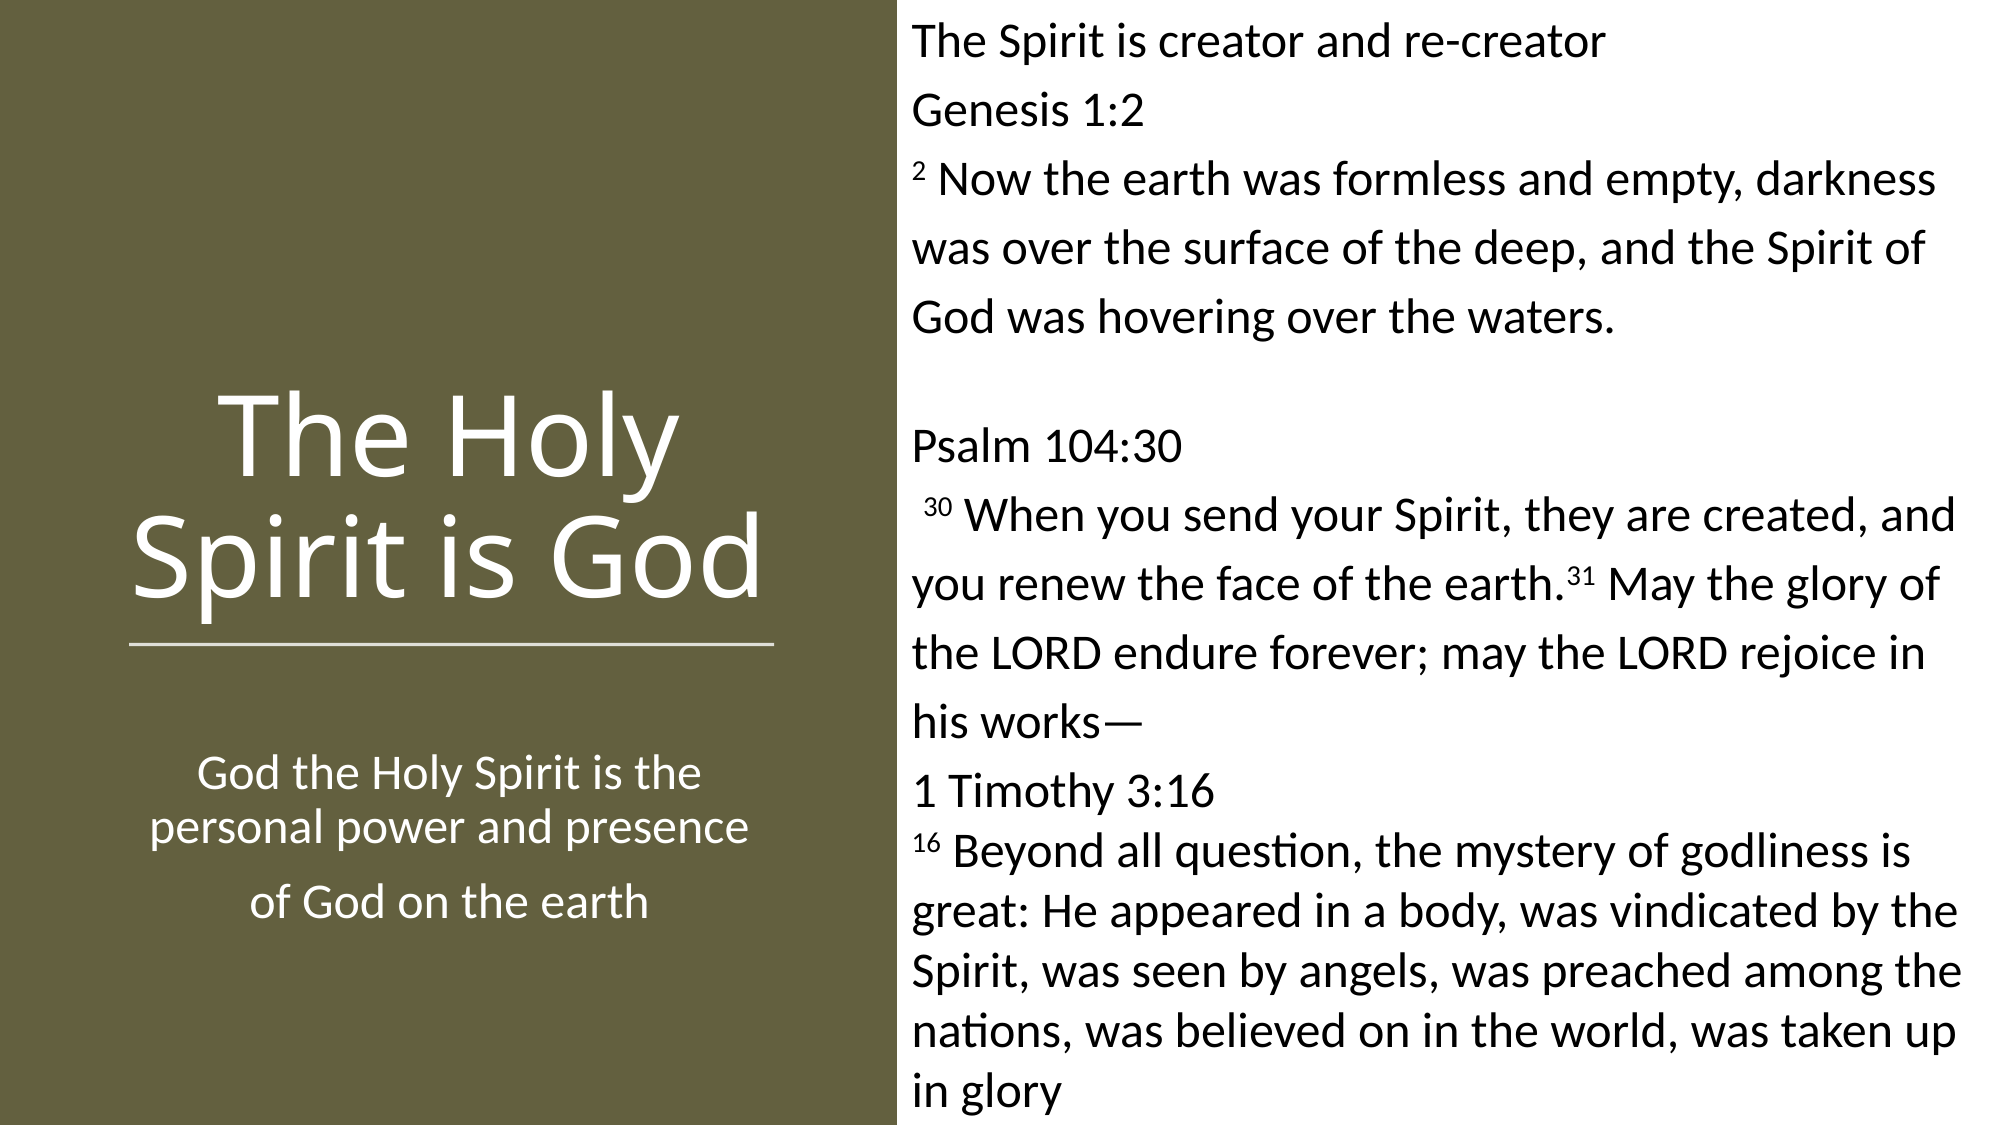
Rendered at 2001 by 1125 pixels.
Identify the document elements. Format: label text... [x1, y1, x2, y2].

text_box The Spirit is creator and re-creator Genesis 1:2 2 Now the earth was formless and empty, darkness was over the surface of the deep, and the Spirit of God was hovering over the waters. Psalm 104:30 30 When you send your Spirit, they are created, and you renew the face of the earth.31 May the glory of the LORD endure forever; may the LORD rejoice in his works— 1 Timothy 3:16 16 Beyond all question, the mystery of godliness is great: He appeared in a body, was vindicated by the Spirit, was seen by angels, was preached among the nations, was believed on in the world, was taken up in glory [896, 0, 2000, 1125]
title The Holy Spirit is God [104, 131, 795, 630]
text_box [0, 0, 896, 1125]
subtitle God the Holy Spirit is the personal power and presence of God on the earth [104, 658, 795, 1021]
